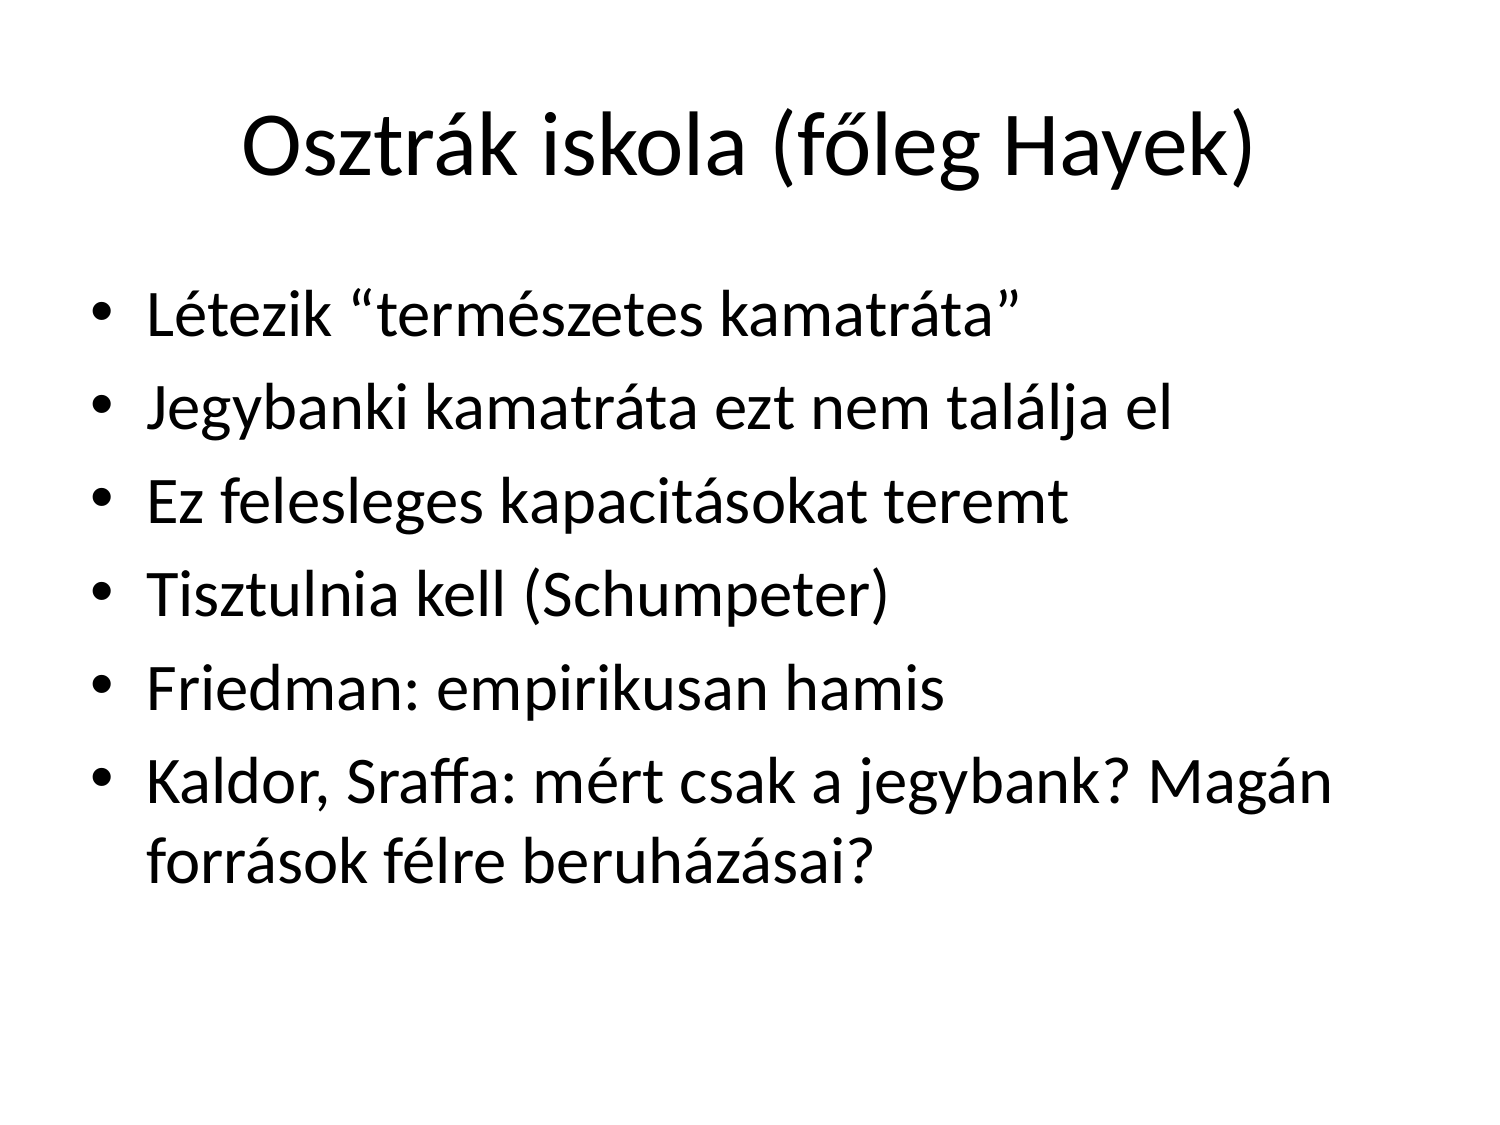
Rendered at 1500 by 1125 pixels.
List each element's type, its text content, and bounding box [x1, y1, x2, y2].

list Létezik “természetes kamatráta” Jegybanki kamatráta ezt nem találja el Ez felesleges kapacitásokat teremt Tisztulnia kell (Schumpeter) Friedman: empirikusan hamis Kaldor, Sraffa: mért csak a jegybank? Magán források félre beruházásai? [75, 262, 1425, 1005]
title Osztrák iskola (főleg Hayek) [75, 45, 1425, 233]
